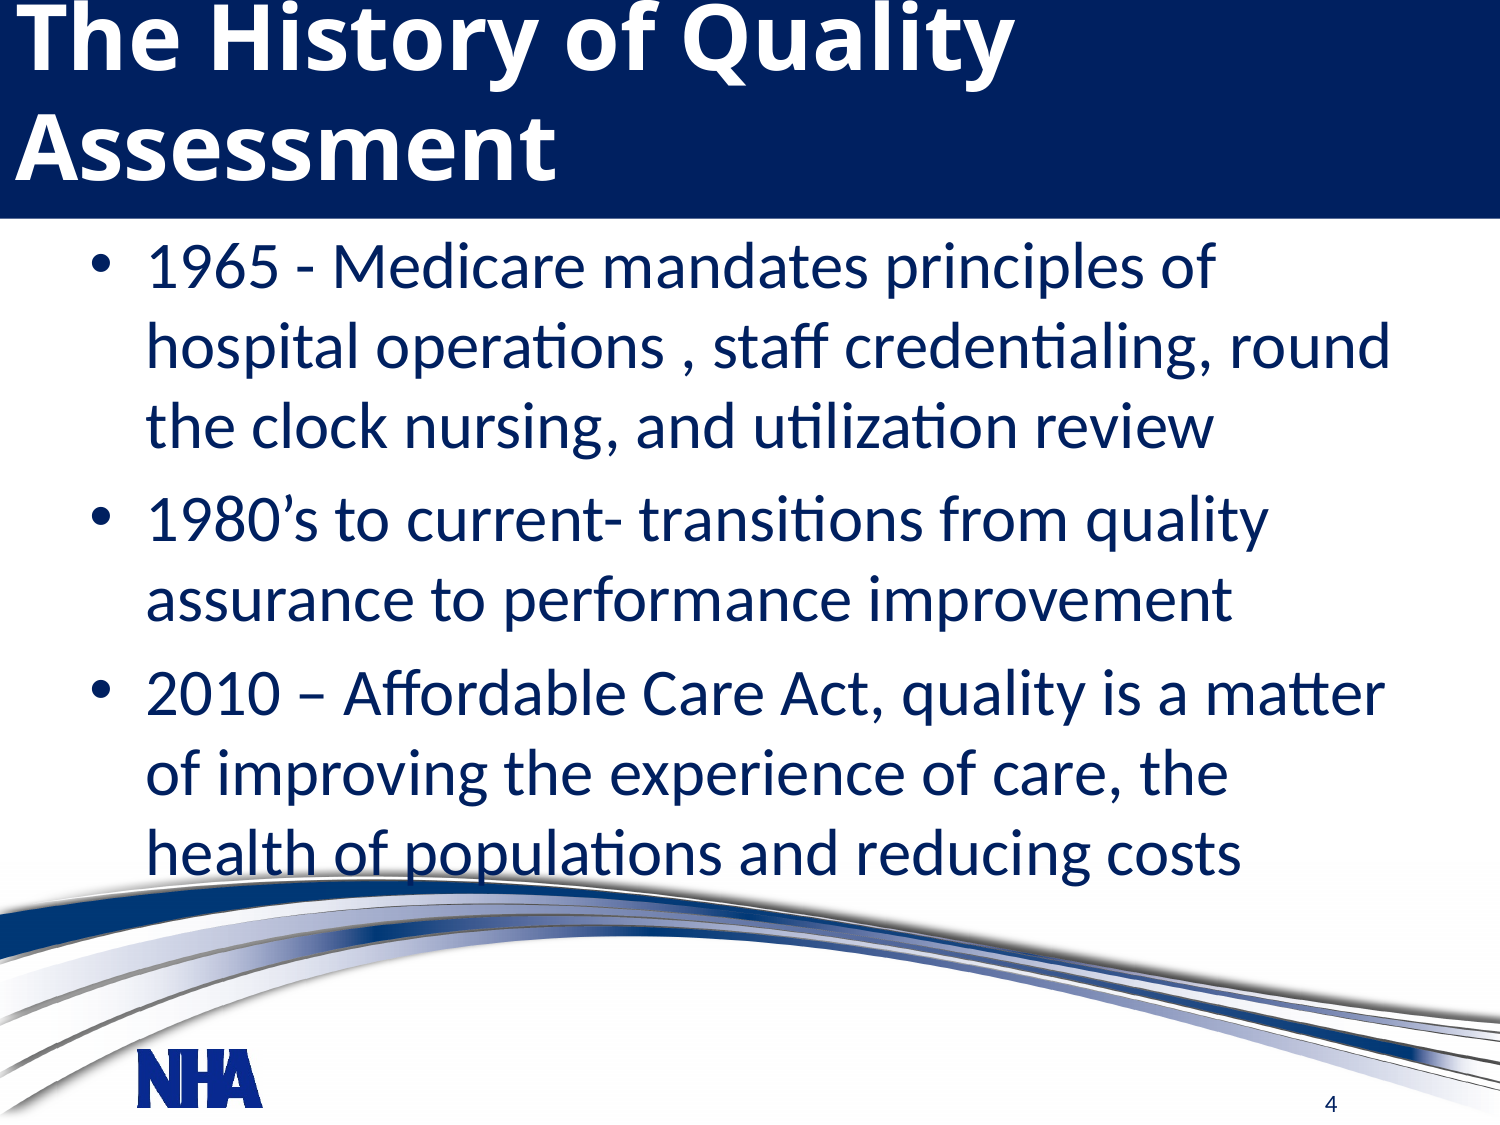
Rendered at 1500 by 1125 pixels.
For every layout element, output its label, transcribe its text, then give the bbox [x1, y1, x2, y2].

text_box [37, 212, 1388, 955]
title The History of Quality Assessment [0, 0, 1500, 183]
picture [0, 862, 1500, 1125]
list 1965 - Medicare mandates principles of hospital operations , staff credentialing, round the clock nursing, and utilization review 1980’s to current- transitions from quality assurance to performance improvement 2010 – Affordable Care Act, quality is a matter of improving the experience of care, the health of populations and reducing costs [74, 214, 1425, 957]
